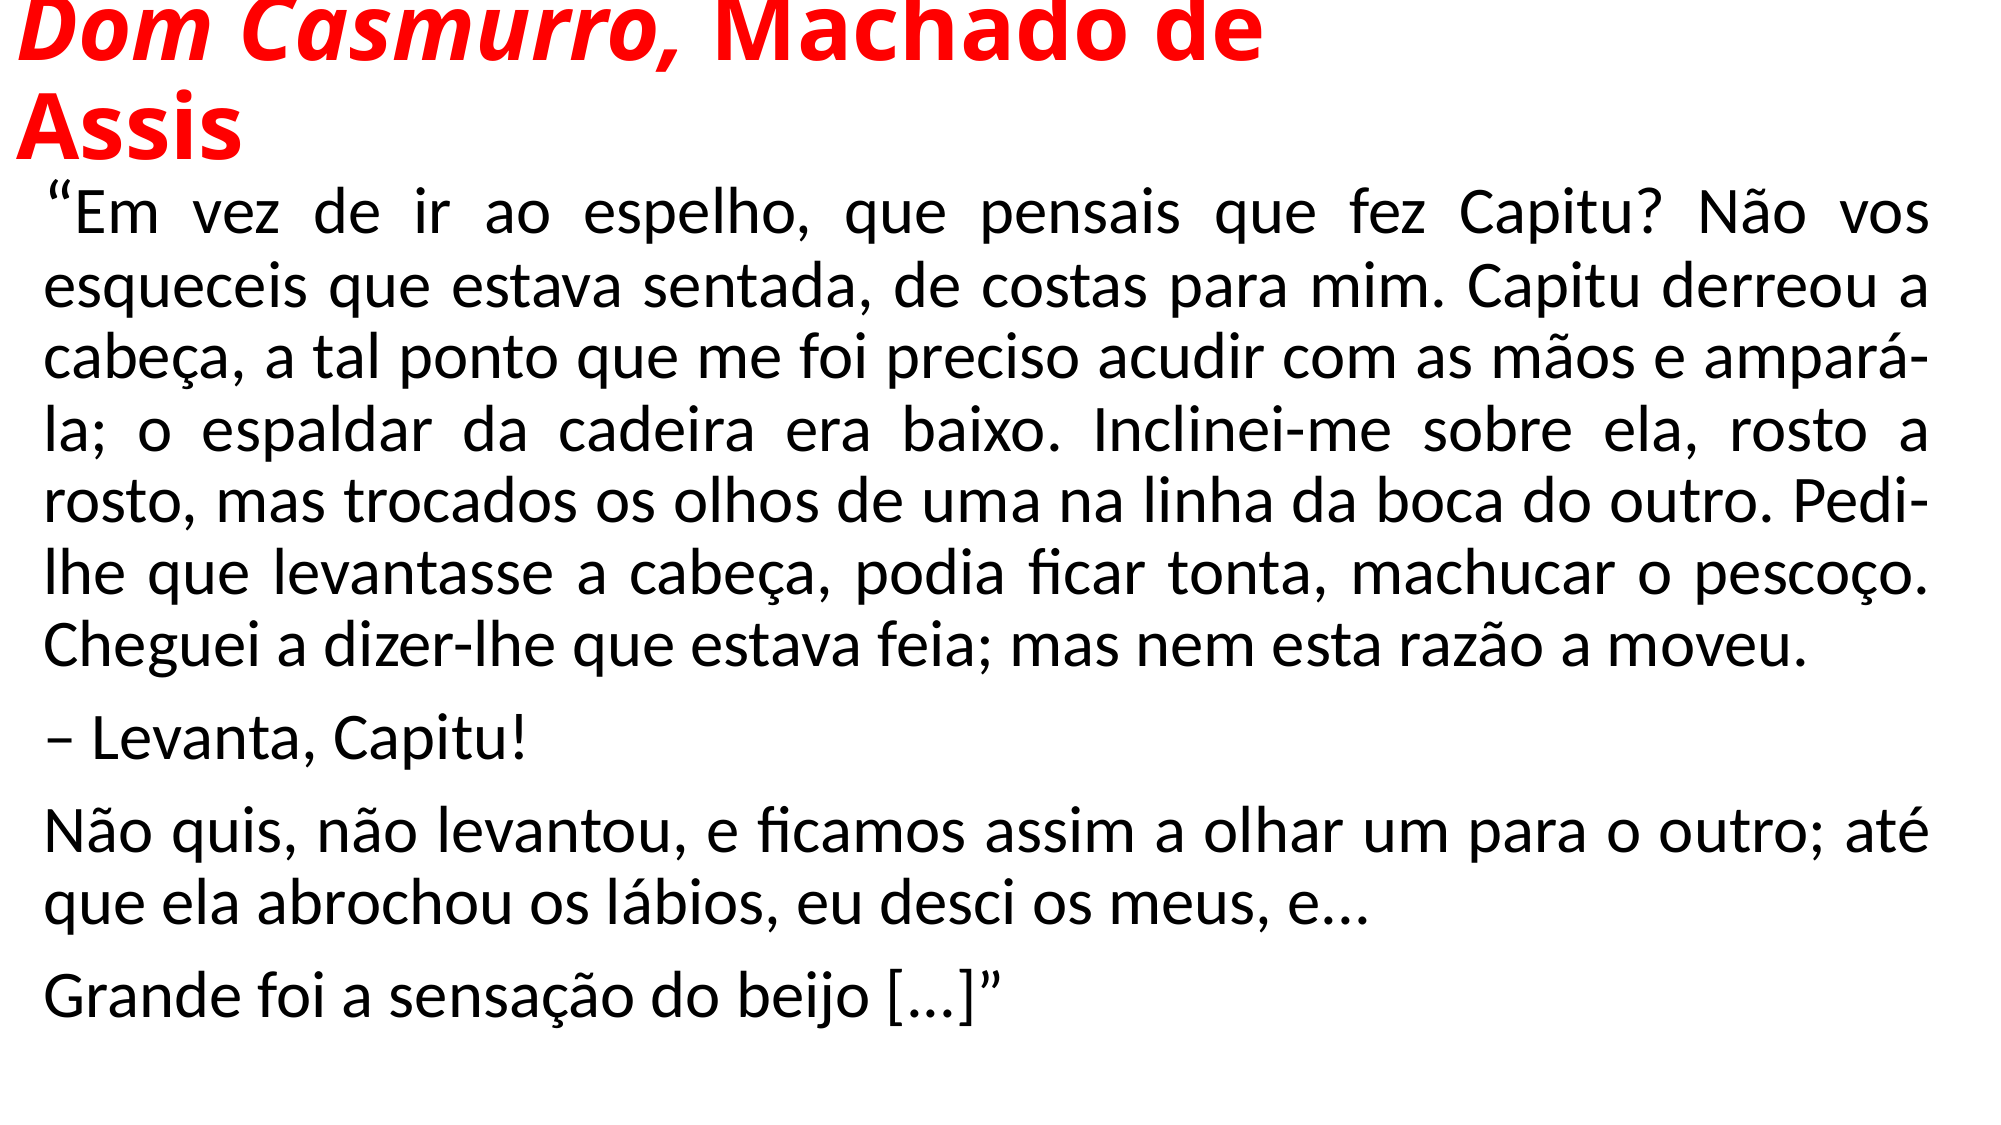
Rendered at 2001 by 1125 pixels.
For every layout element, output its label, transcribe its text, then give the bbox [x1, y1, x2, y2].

title Dom Casmurro, Machado de Assis [1, 0, 1307, 162]
list “Em vez de ir ao espelho, que pensais que fez Capitu? Não vos esqueceis que estava sentada, de costas para mim. Capitu derreou a cabeça, a tal ponto que me foi preciso acudir com as mãos e ampará-la; o espaldar da cadeira era baixo. Inclinei-me sobre ela, rosto a rosto, mas trocados os olhos de uma na linha da boca do outro. Pedi-lhe que levantasse a cabeça, podia ficar tonta, machucar o pescoço. Cheguei a dizer-lhe que estava feia; mas nem esta razão a moveu. – Levanta, Capitu! Não quis, não levantou, e ficamos assim a olhar um para o outro; até que ela abrochou os lábios, eu desci os meus, e... Grande foi a sensação do beijo [...]” [20, 161, 1948, 1078]
